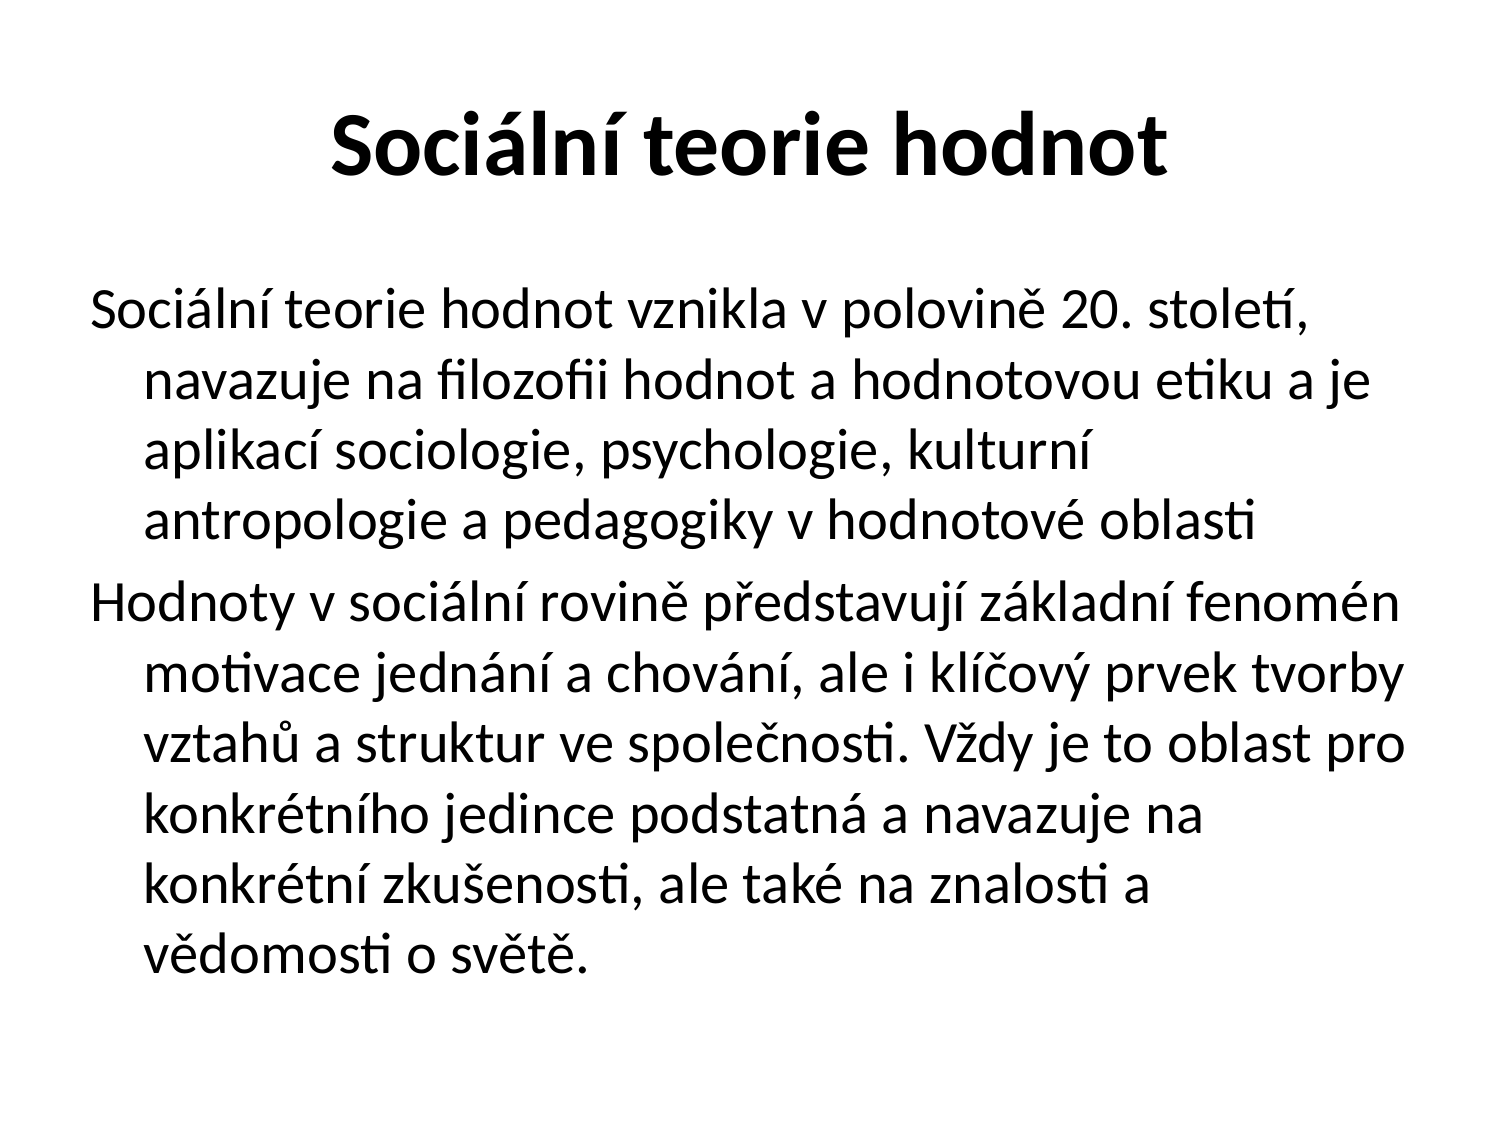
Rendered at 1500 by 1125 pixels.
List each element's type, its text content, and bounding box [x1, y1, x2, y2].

title Sociální teorie hodnot [75, 45, 1425, 233]
list Sociální teorie hodnot vznikla v polovině 20. století, navazuje na filozofii hodnot a hodnotovou etiku a je aplikací sociologie, psychologie, kulturní antropologie a pedagogiky v hodnotové oblasti Hodnoty v sociální rovině představují základní fenomén motivace jednání a chování, ale i klíčový prvek tvorby vztahů a struktur ve společnosti. Vždy je to oblast pro konkrétního jedince podstatná a navazuje na konkrétní zkušenosti, ale také na znalosti a vědomosti o světě. [75, 262, 1425, 1005]
